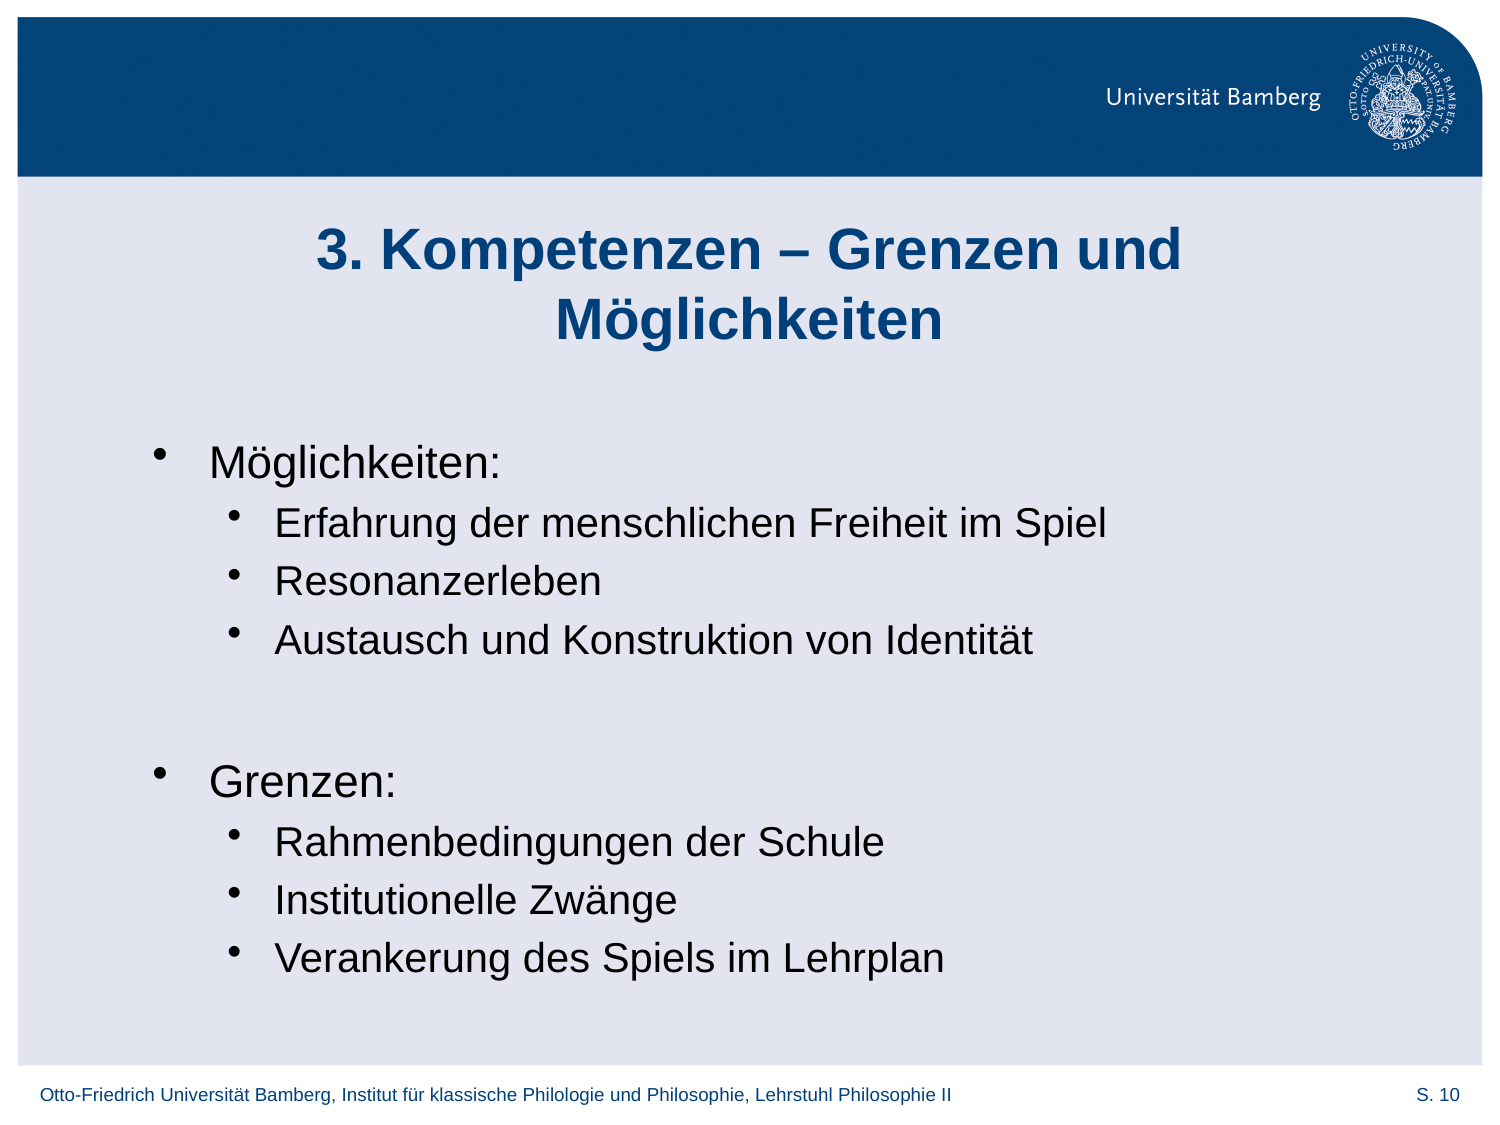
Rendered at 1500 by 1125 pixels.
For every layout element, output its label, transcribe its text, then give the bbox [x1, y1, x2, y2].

title 3. Kompetenzen – Grenzen und Möglichkeiten [137, 187, 1363, 375]
list Möglichkeiten: Erfahrung der menschlichen Freiheit im Spiel Resonanzerleben Austausch und Konstruktion von Identität Grenzen: Rahmenbedingungen der Schule Institutionelle Zwänge Verankerung des Spiels im Lehrplan [137, 425, 1363, 1008]
picture [0, 0, 1500, 1125]
